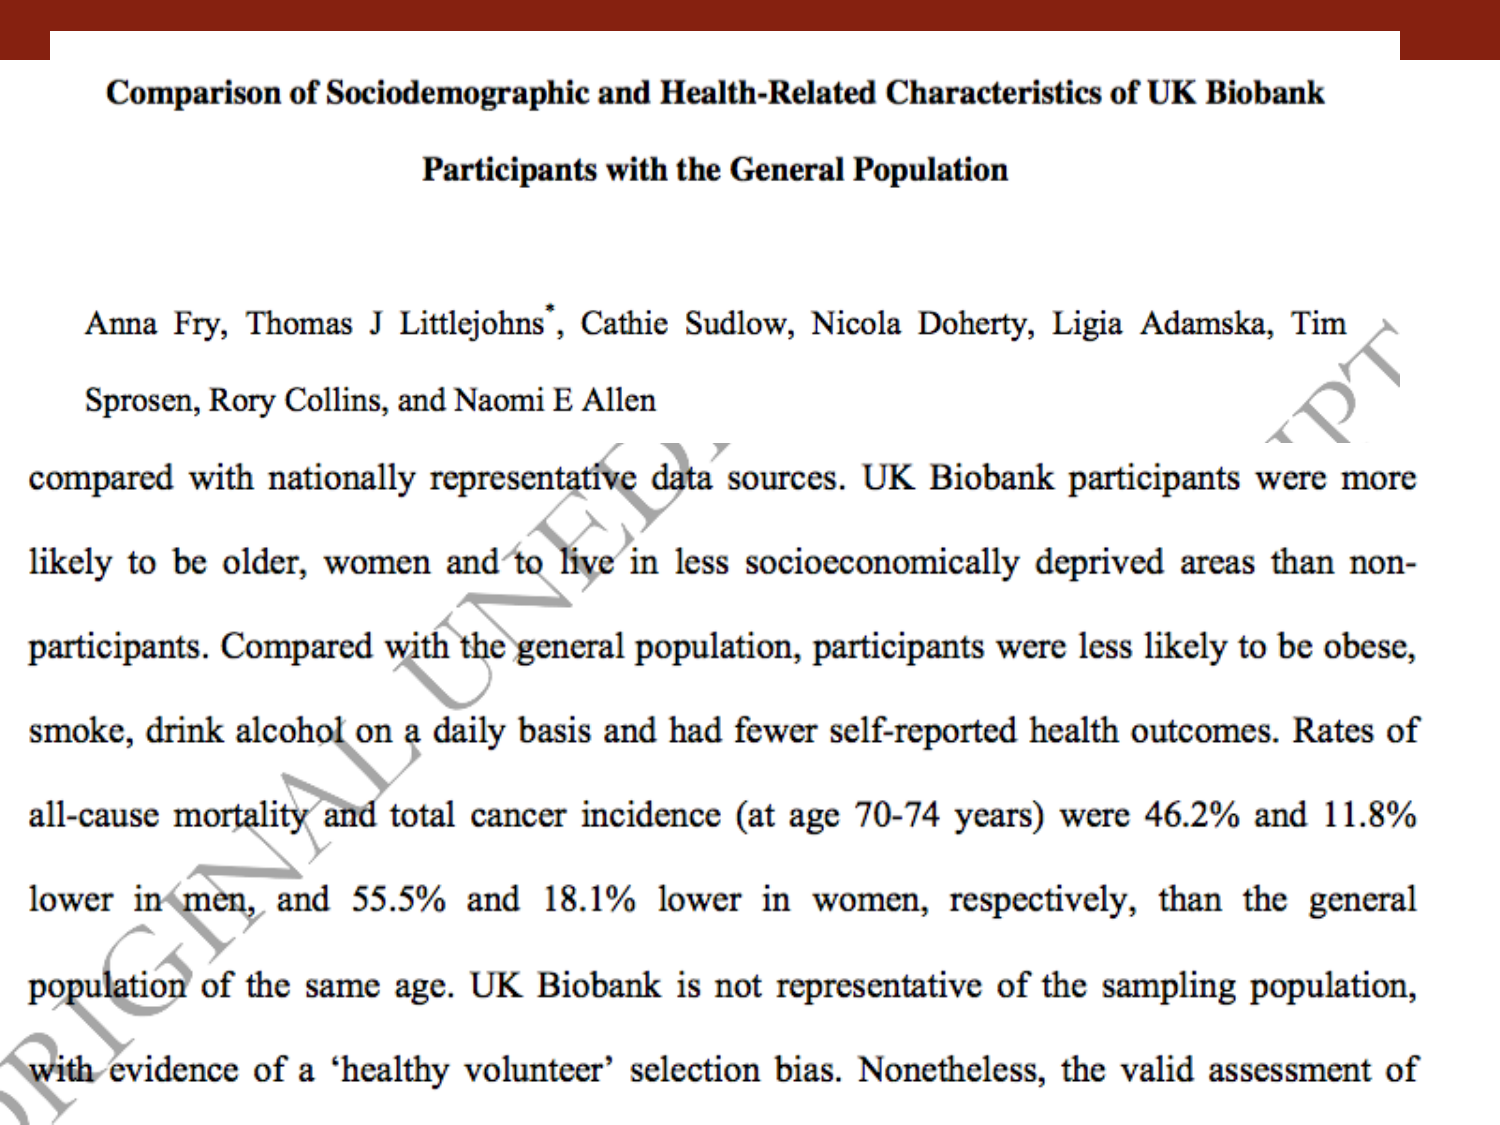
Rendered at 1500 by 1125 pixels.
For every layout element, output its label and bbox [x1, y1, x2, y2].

picture [0, 443, 1500, 1125]
list [49, 0, 1401, 440]
